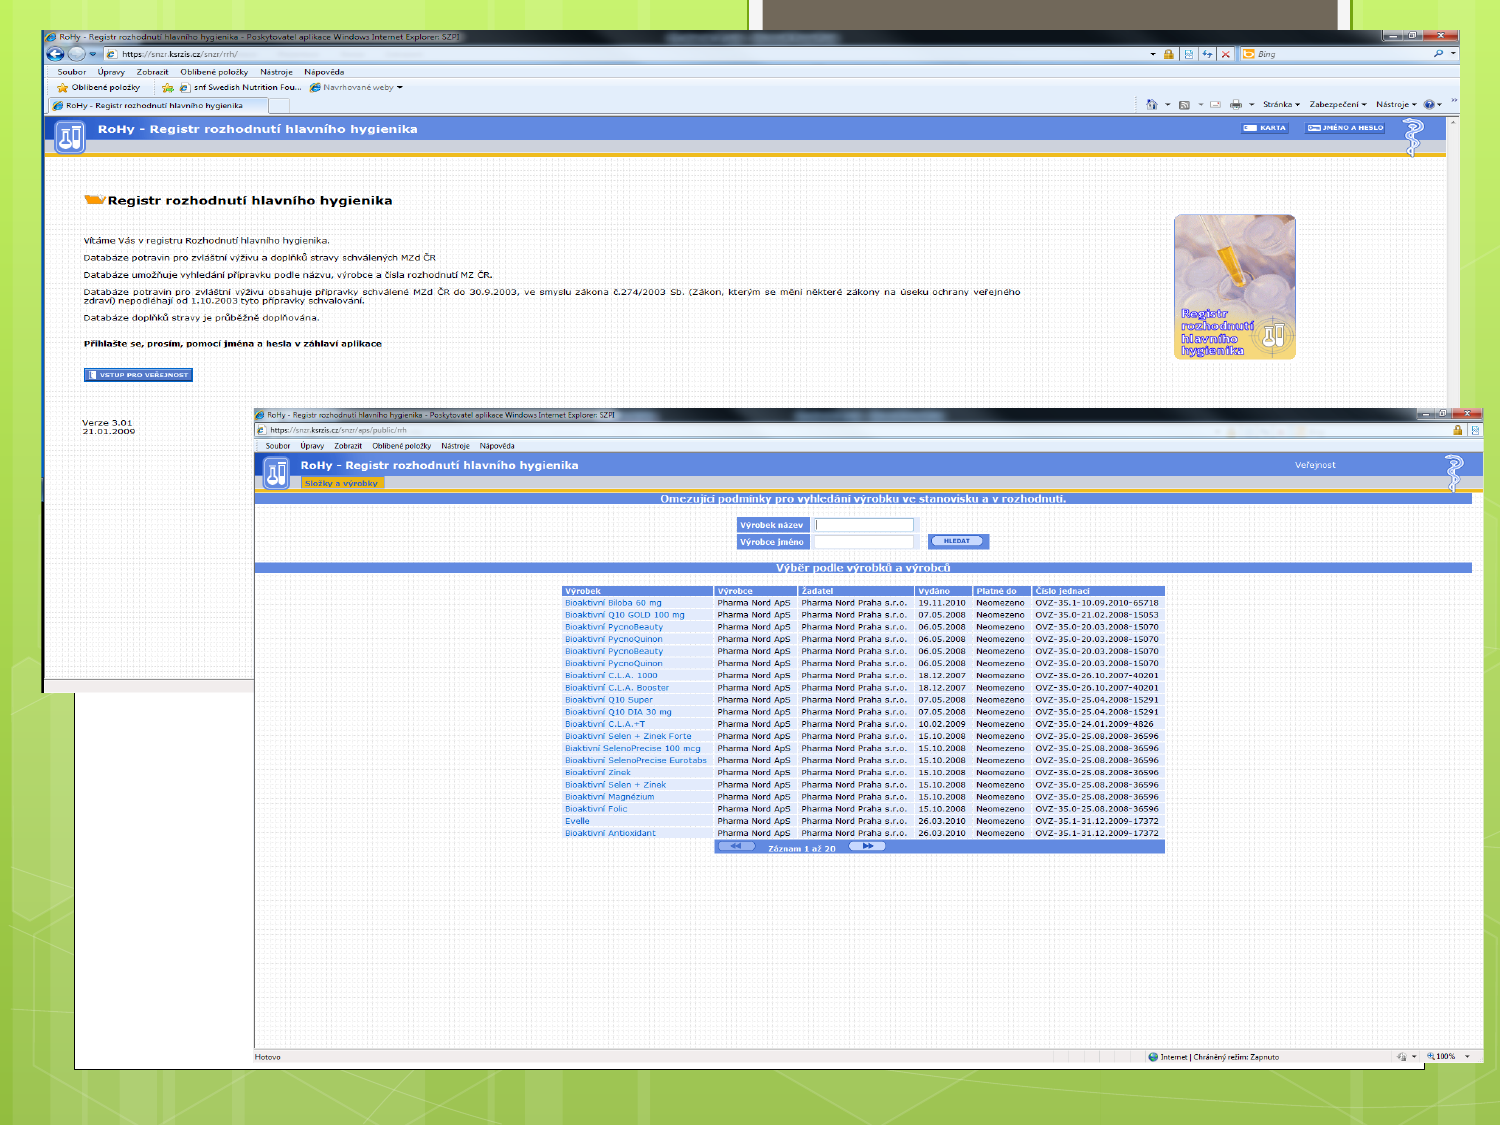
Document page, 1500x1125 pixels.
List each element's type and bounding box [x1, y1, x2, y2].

picture [40, 30, 1484, 1063]
